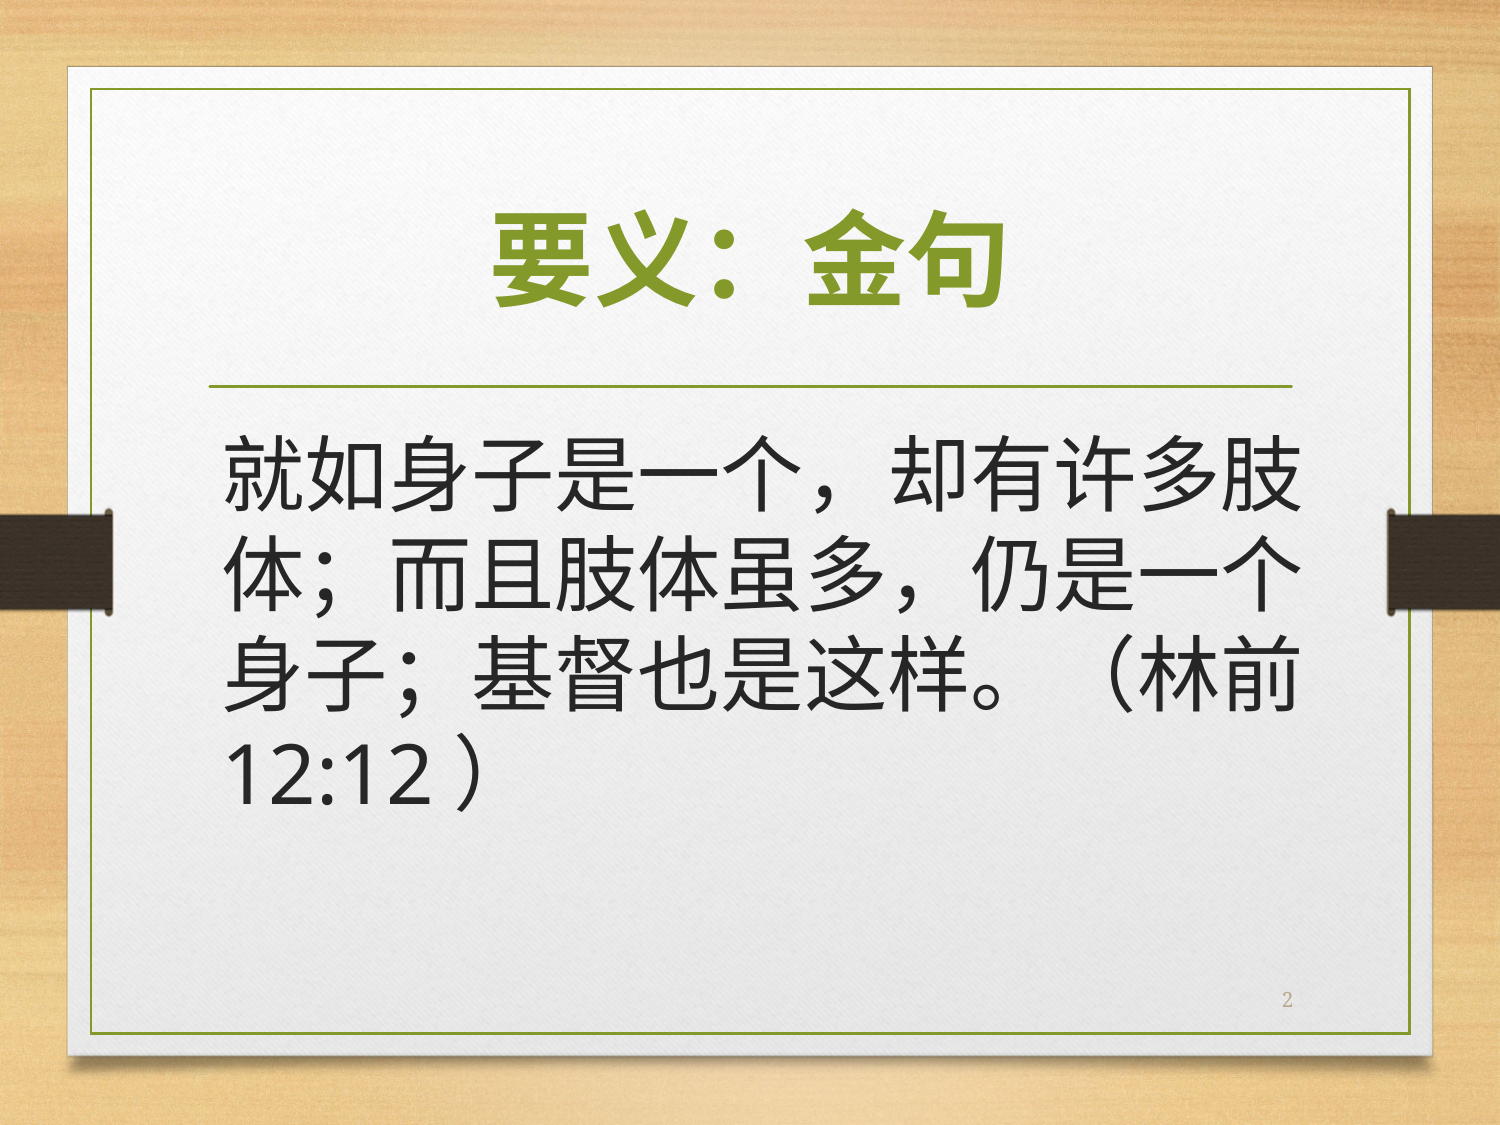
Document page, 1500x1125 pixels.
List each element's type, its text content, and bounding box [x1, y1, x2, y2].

title 要义：金句 [193, 150, 1309, 365]
list 就如身子是一个，却有许多肢体；而且肢体虽多，仍是一个身子；基督也是这样。（林前12:12） [206, 414, 1322, 980]
slide_number 2 [1243, 977, 1309, 1024]
picture [0, 0, 1500, 1125]
